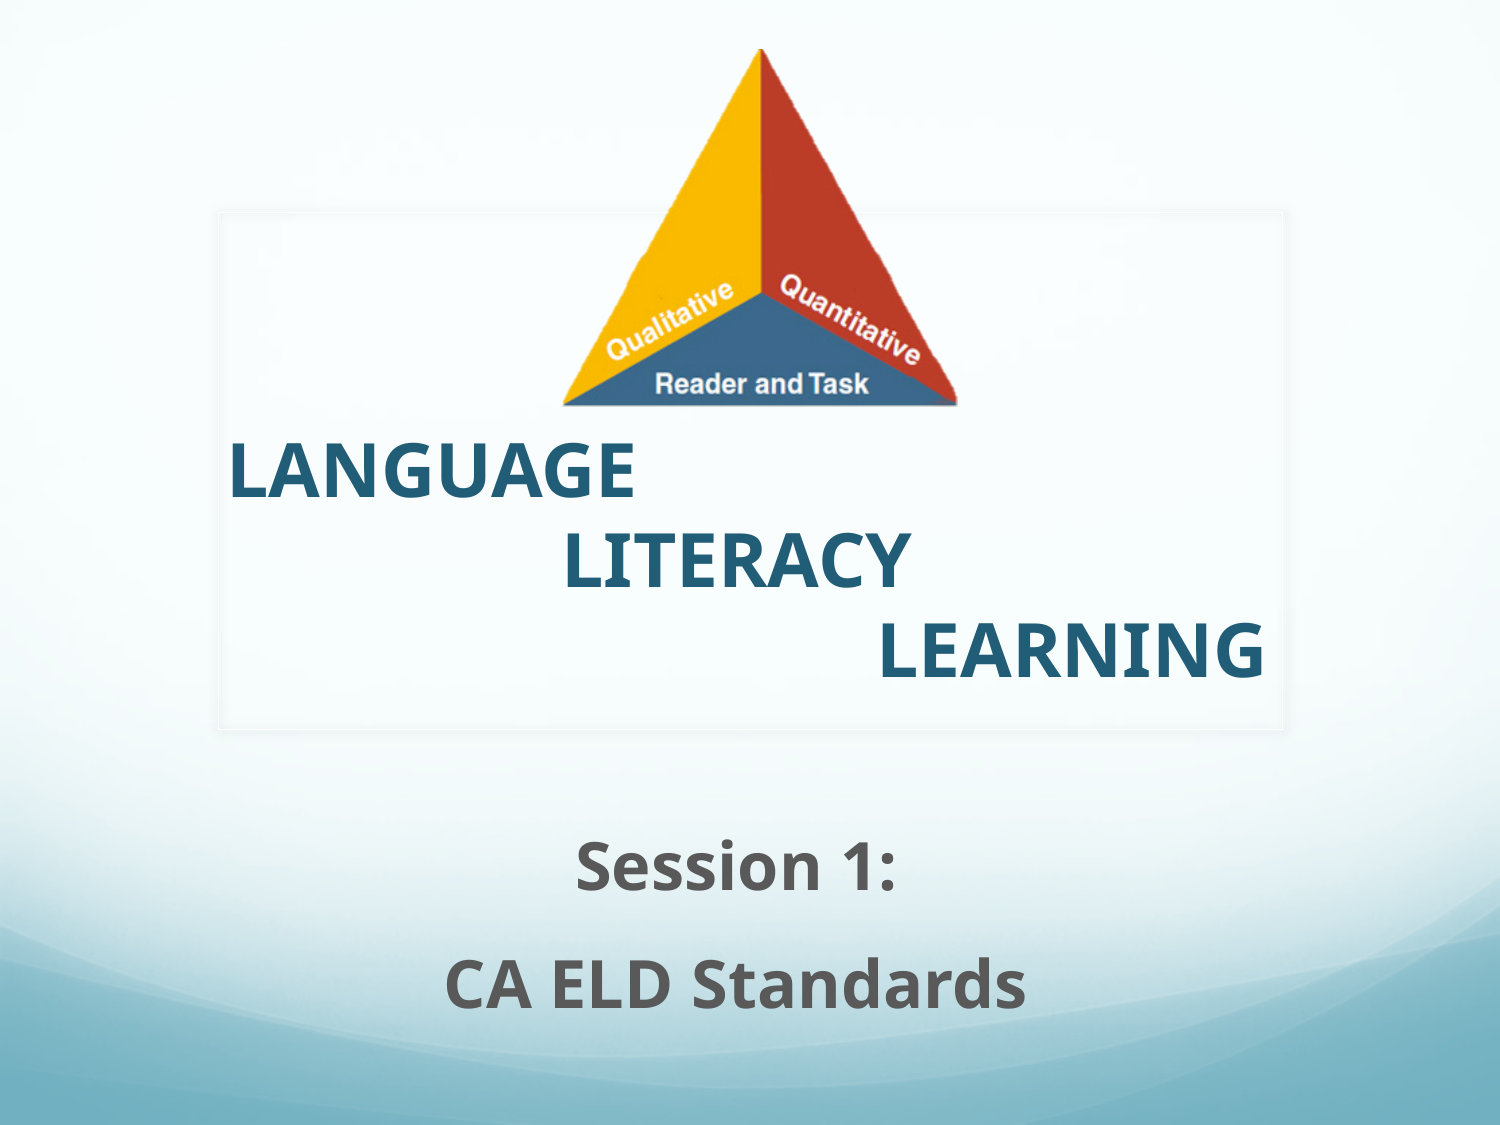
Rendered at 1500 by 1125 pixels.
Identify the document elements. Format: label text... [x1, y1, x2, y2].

text_box LANGUAGE LITERACY LEARNING [191, 415, 1283, 701]
text_box Session 1: CA ELD Standards [199, 784, 1274, 1041]
picture [561, 49, 958, 408]
